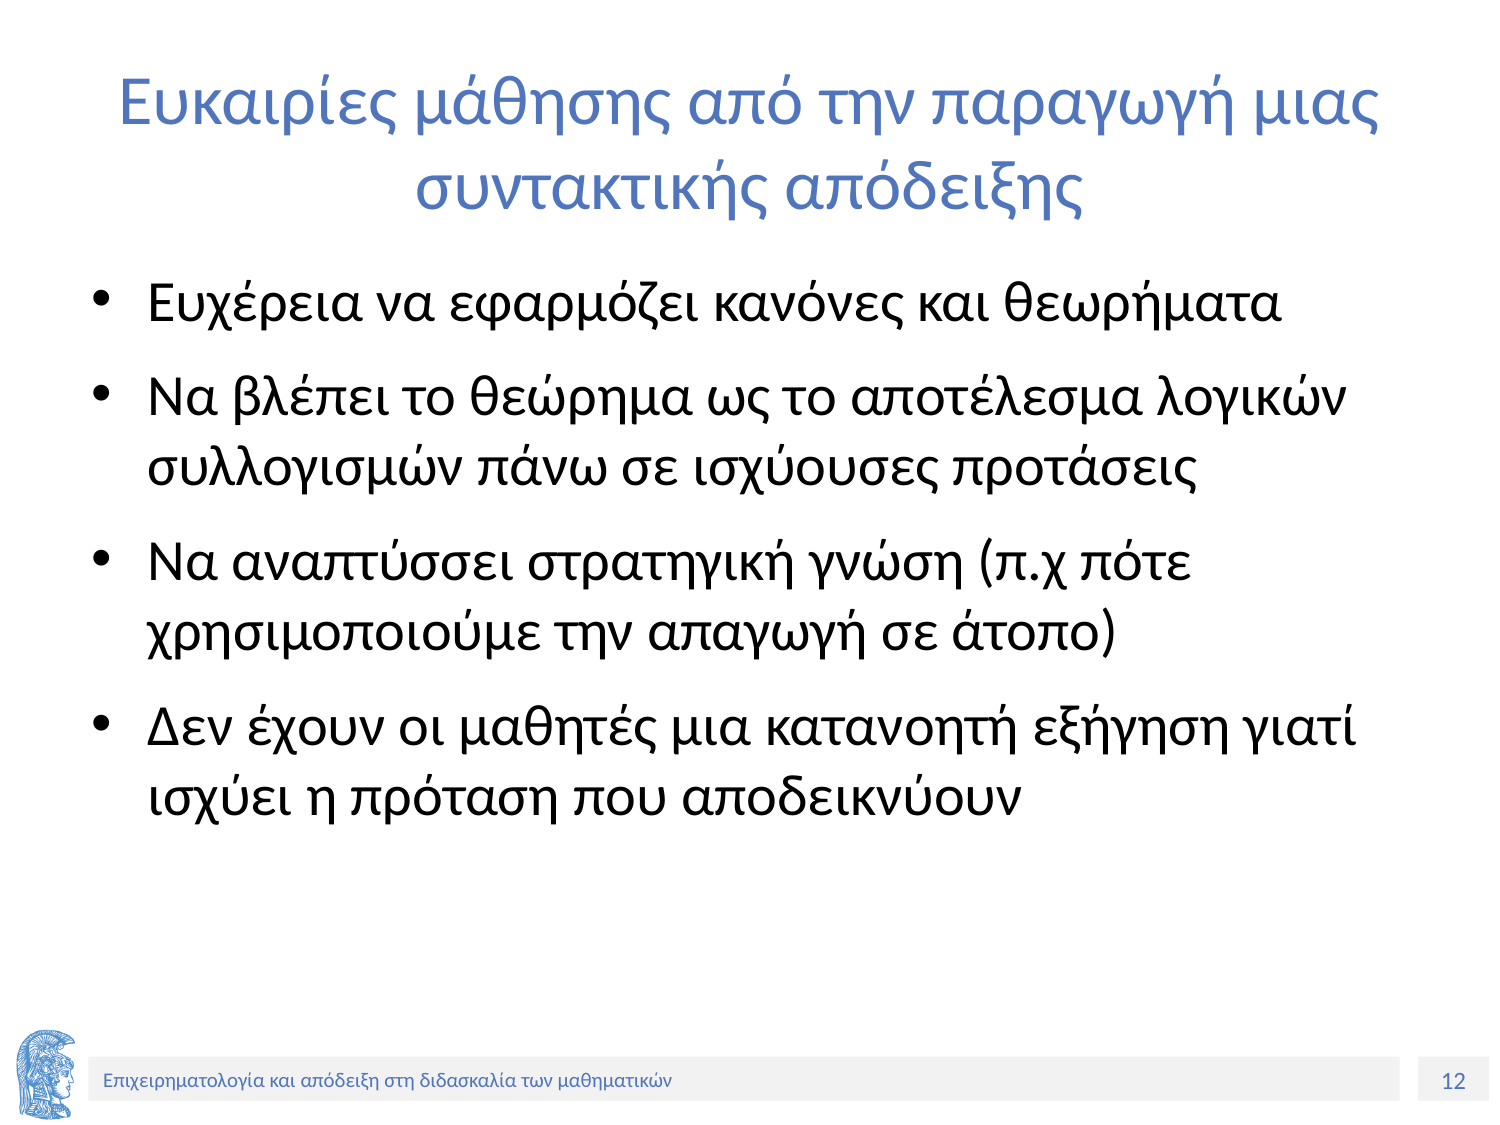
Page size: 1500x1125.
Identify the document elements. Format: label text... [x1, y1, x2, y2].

list Ευχέρεια να εφαρμόζει κανόνες και θεωρήματα Να βλέπει το θεώρημα ως το αποτέλεσμα λογικών συλλογισμών πάνω σε ισχύουσες προτάσεις Να αναπτύσσει στρατηγική γνώση (π.χ πότε χρησιμοποιούμε την απαγωγή σε άτοπο) Δεν έχουν οι μαθητές μια κατανοητή εξήγηση γιατί ισχύει η πρόταση που αποδεικνύουν [76, 255, 1427, 998]
picture [9, 1026, 81, 1120]
title Ευκαιρίες μάθησης από την παραγωγή μιας συντακτικής απόδειξης [75, 45, 1425, 233]
